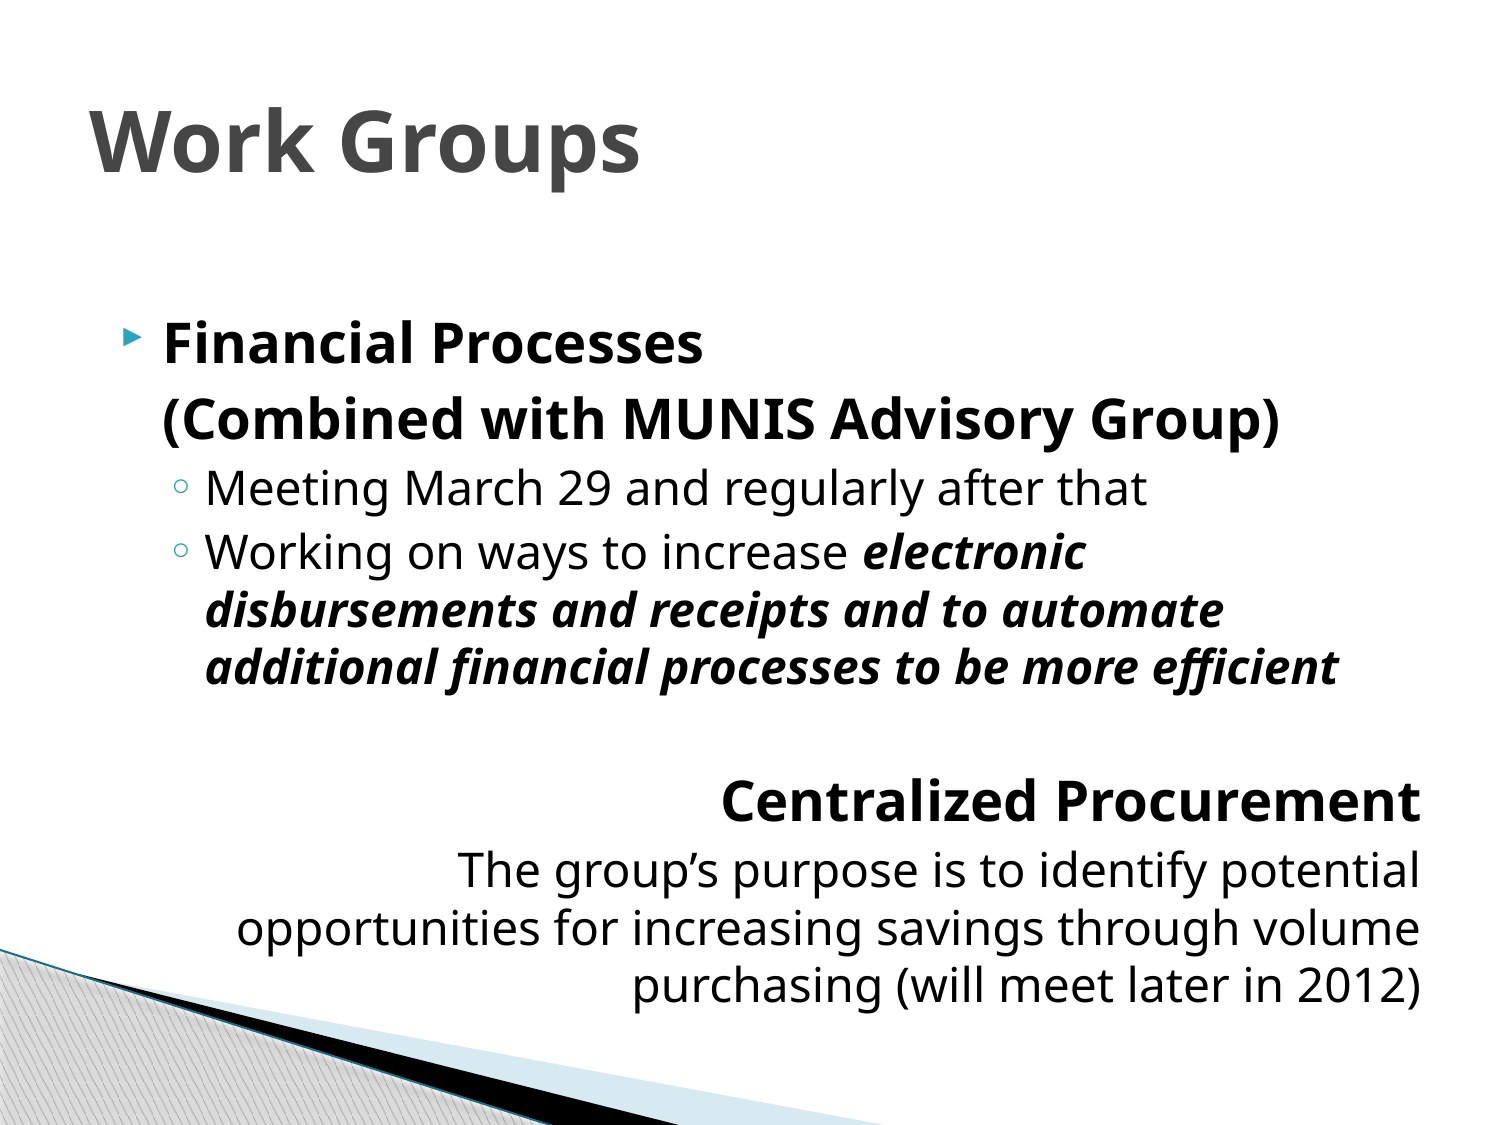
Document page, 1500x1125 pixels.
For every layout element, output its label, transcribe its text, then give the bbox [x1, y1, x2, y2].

title Work Groups [75, 45, 1425, 233]
list Financial Processes (Combined with MUNIS Advisory Group) Meeting March 29 and regularly after that Working on ways to increase electronic disbursements and receipts and to automate additional financial processes to be more efficient Centralized Procurement The group’s purpose is to identify potential opportunities for increasing savings through volume purchasing (will meet later in 2012) [87, 299, 1438, 1025]
